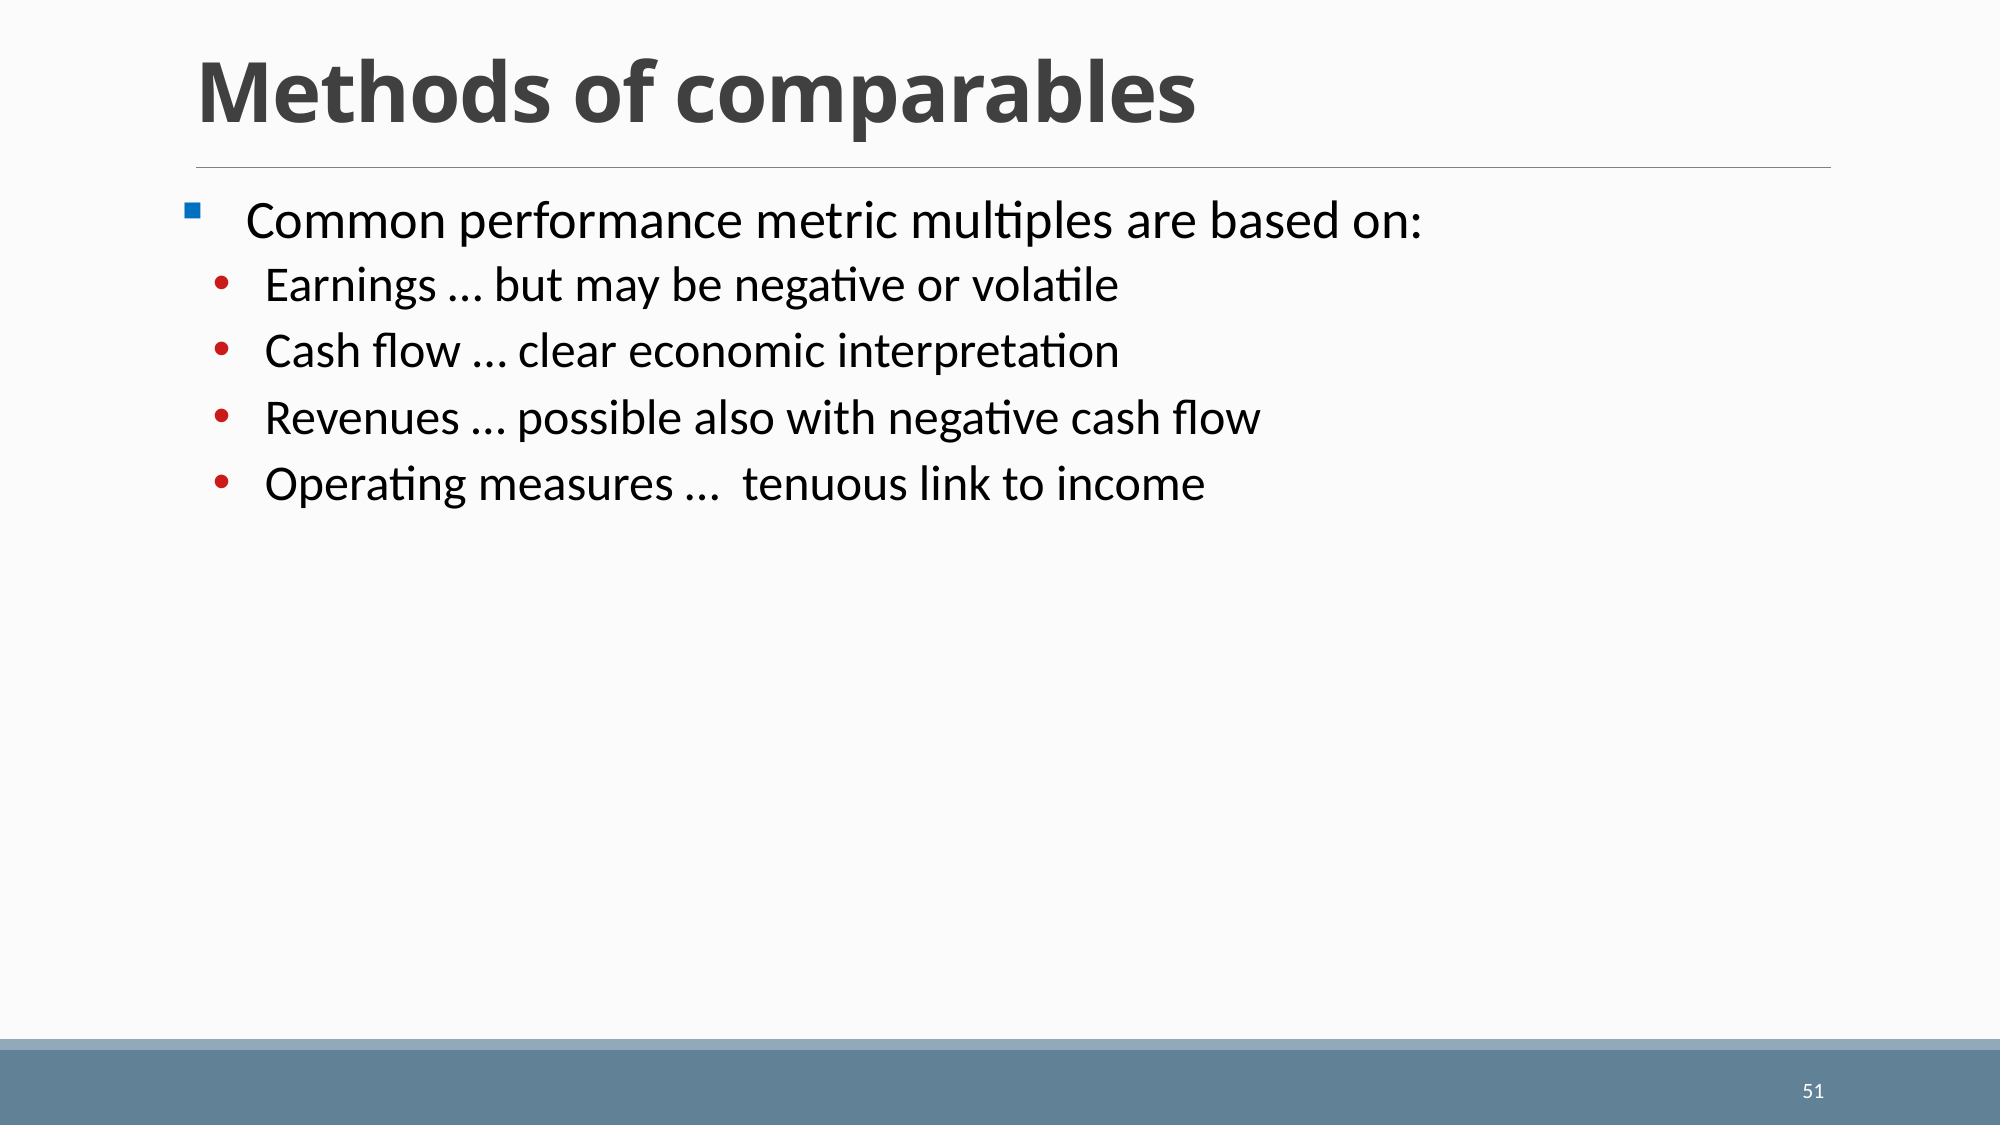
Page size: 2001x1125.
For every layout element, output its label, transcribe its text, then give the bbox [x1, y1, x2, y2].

list Common performance metric multiples are based on: Earnings … but may be negative or volatile Cash flow … clear economic interpretation Revenues … possible also with negative cash flow Operating measures … tenuous link to income [180, 183, 1830, 991]
slide_number 51 [1624, 1059, 1840, 1120]
title Methods of comparables [180, 47, 1830, 153]
